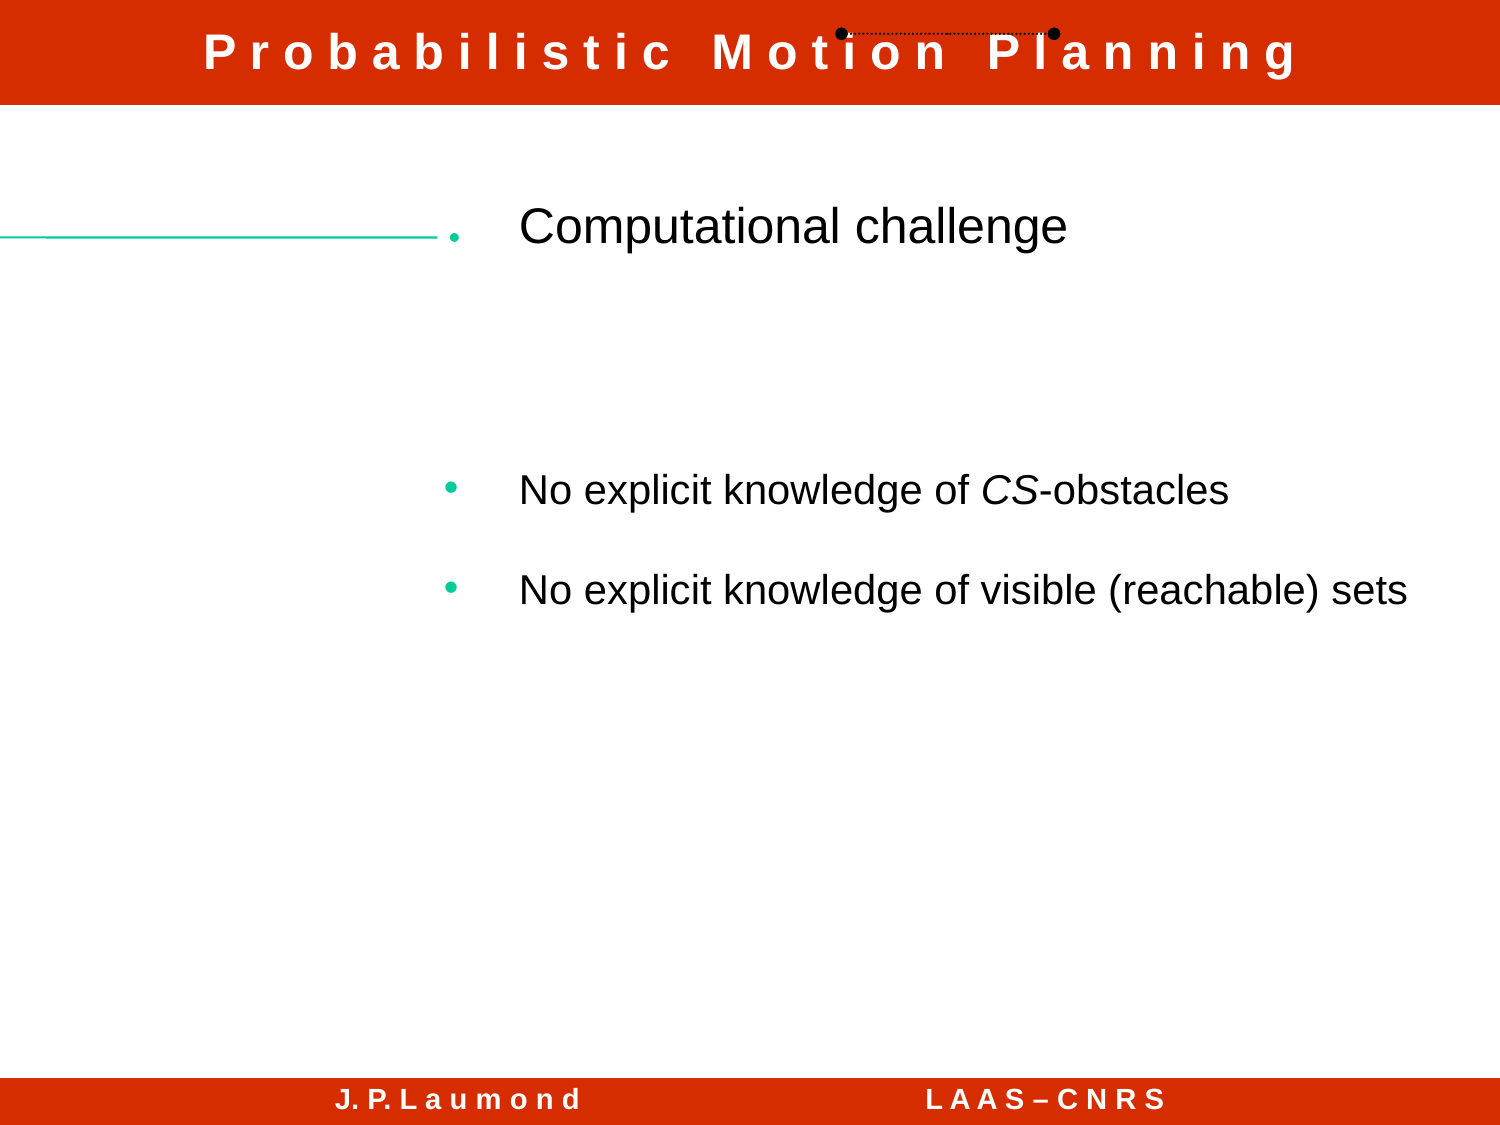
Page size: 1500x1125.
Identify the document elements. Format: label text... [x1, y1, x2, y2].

picture [0, 1078, 1500, 1125]
text_box Computational challenge [504, 186, 1342, 262]
text_box No explicit knowledge of CS-obstacles No explicit knowledge of visible (reachable) sets [429, 455, 1500, 670]
picture [0, 0, 1500, 105]
